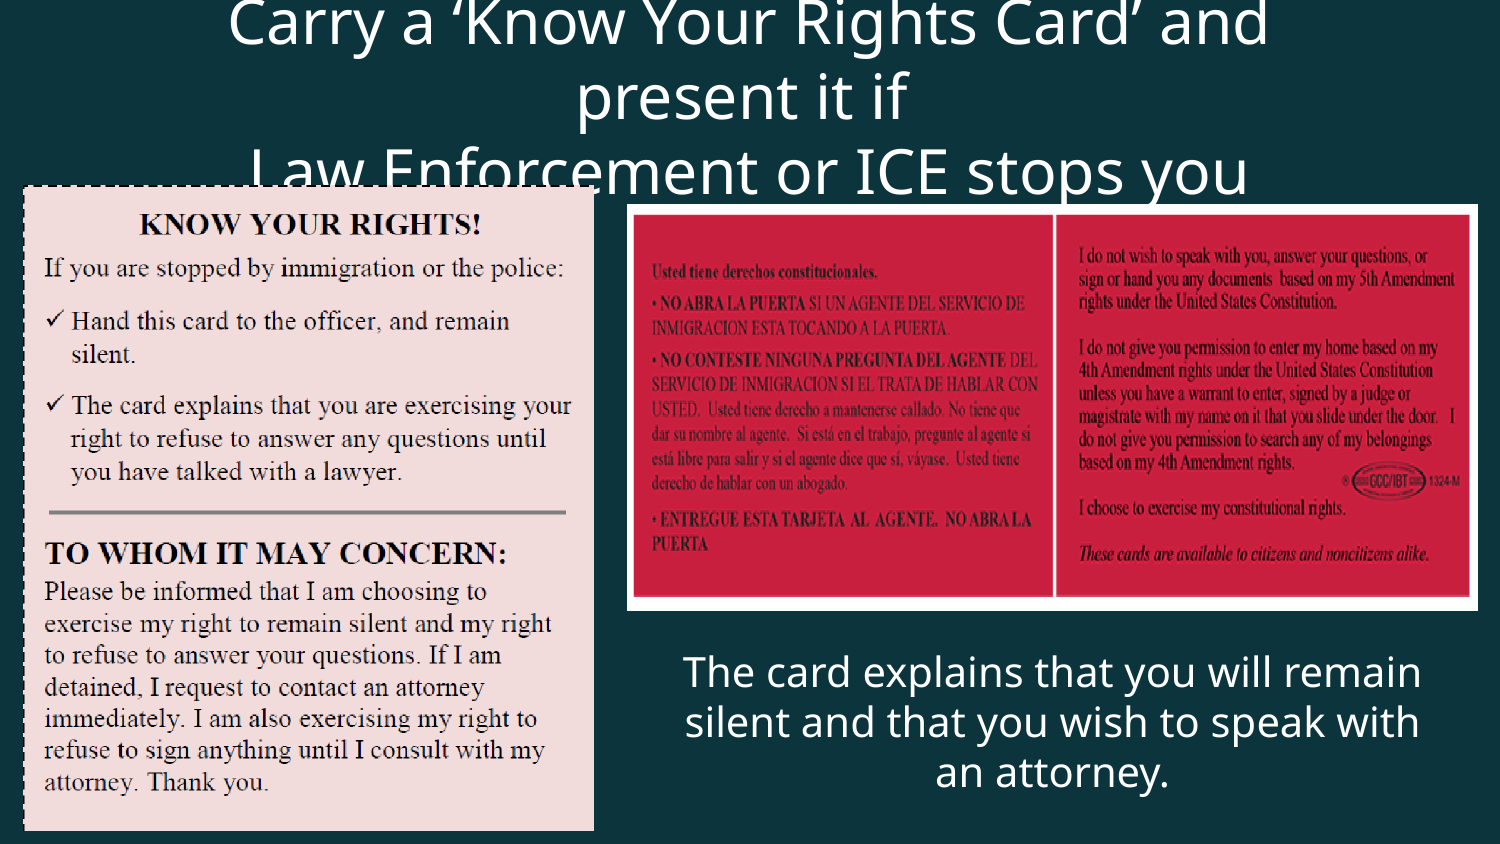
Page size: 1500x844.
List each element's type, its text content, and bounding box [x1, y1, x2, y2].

list Carry a ‘Know Your Rights Card’ and present it if Law Enforcement or ICE stops you [104, 28, 1396, 161]
text_box The card explains that you will remain silent and that you wish to speak with an attorney. [667, 638, 1438, 806]
picture [627, 203, 1478, 611]
picture [23, 185, 594, 831]
